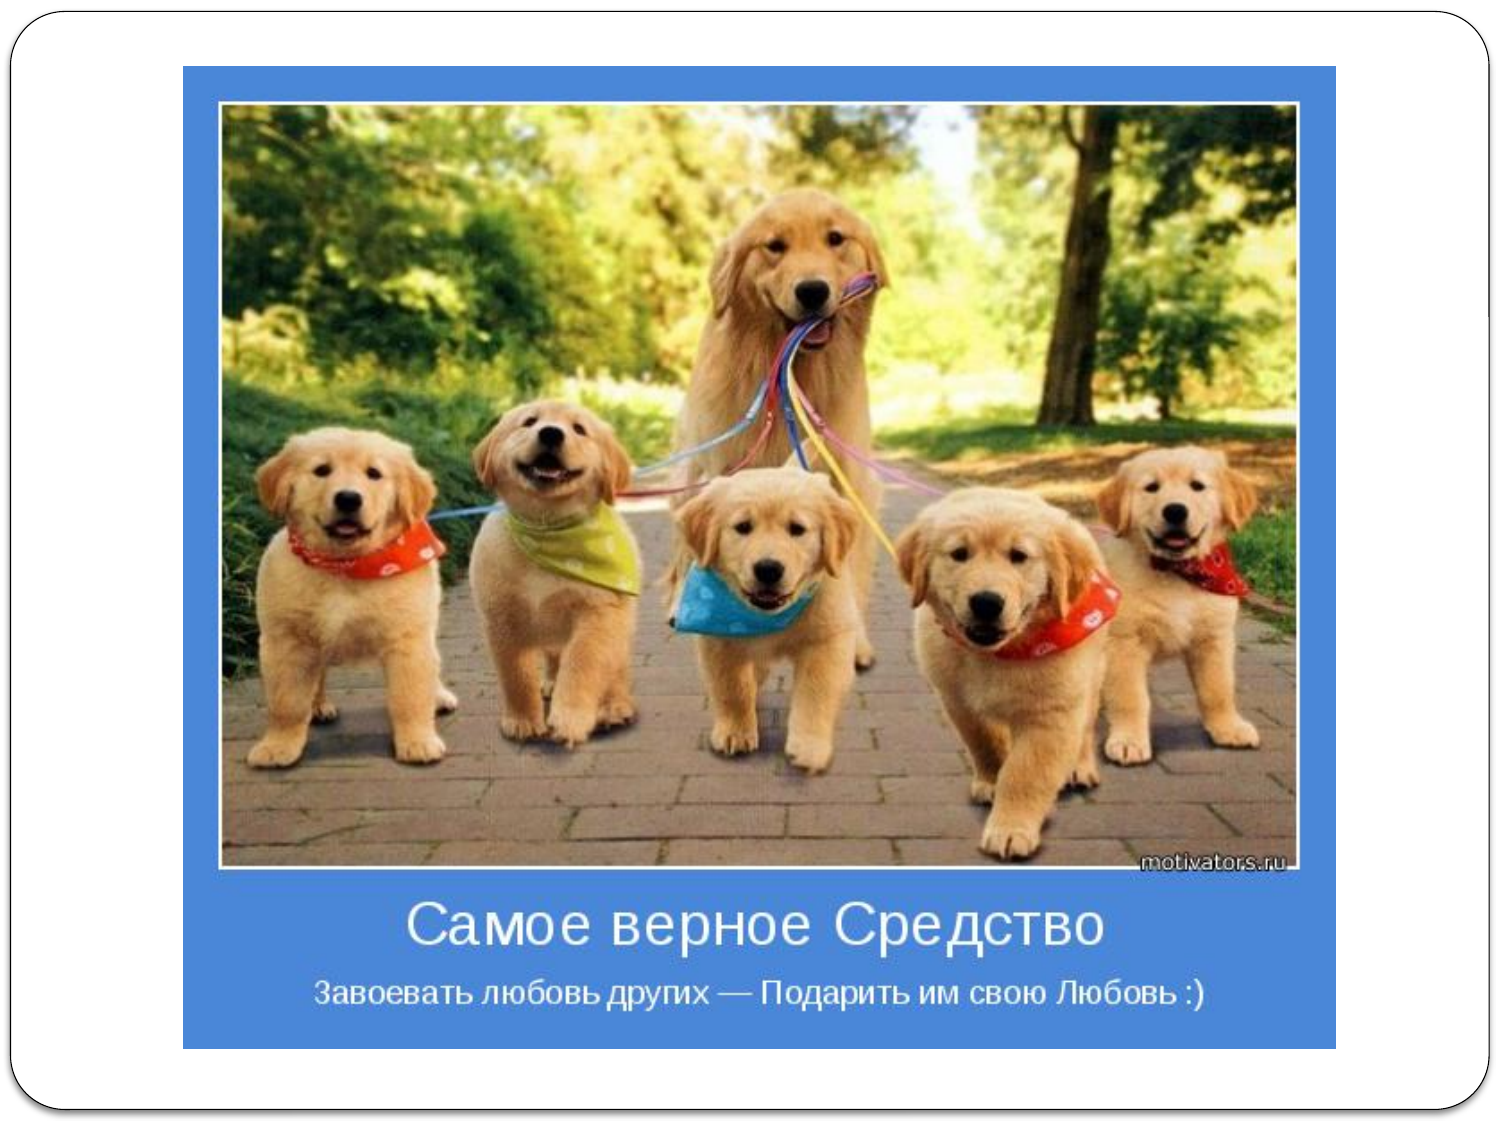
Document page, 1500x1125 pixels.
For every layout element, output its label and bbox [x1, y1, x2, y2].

list [182, 66, 1336, 1049]
